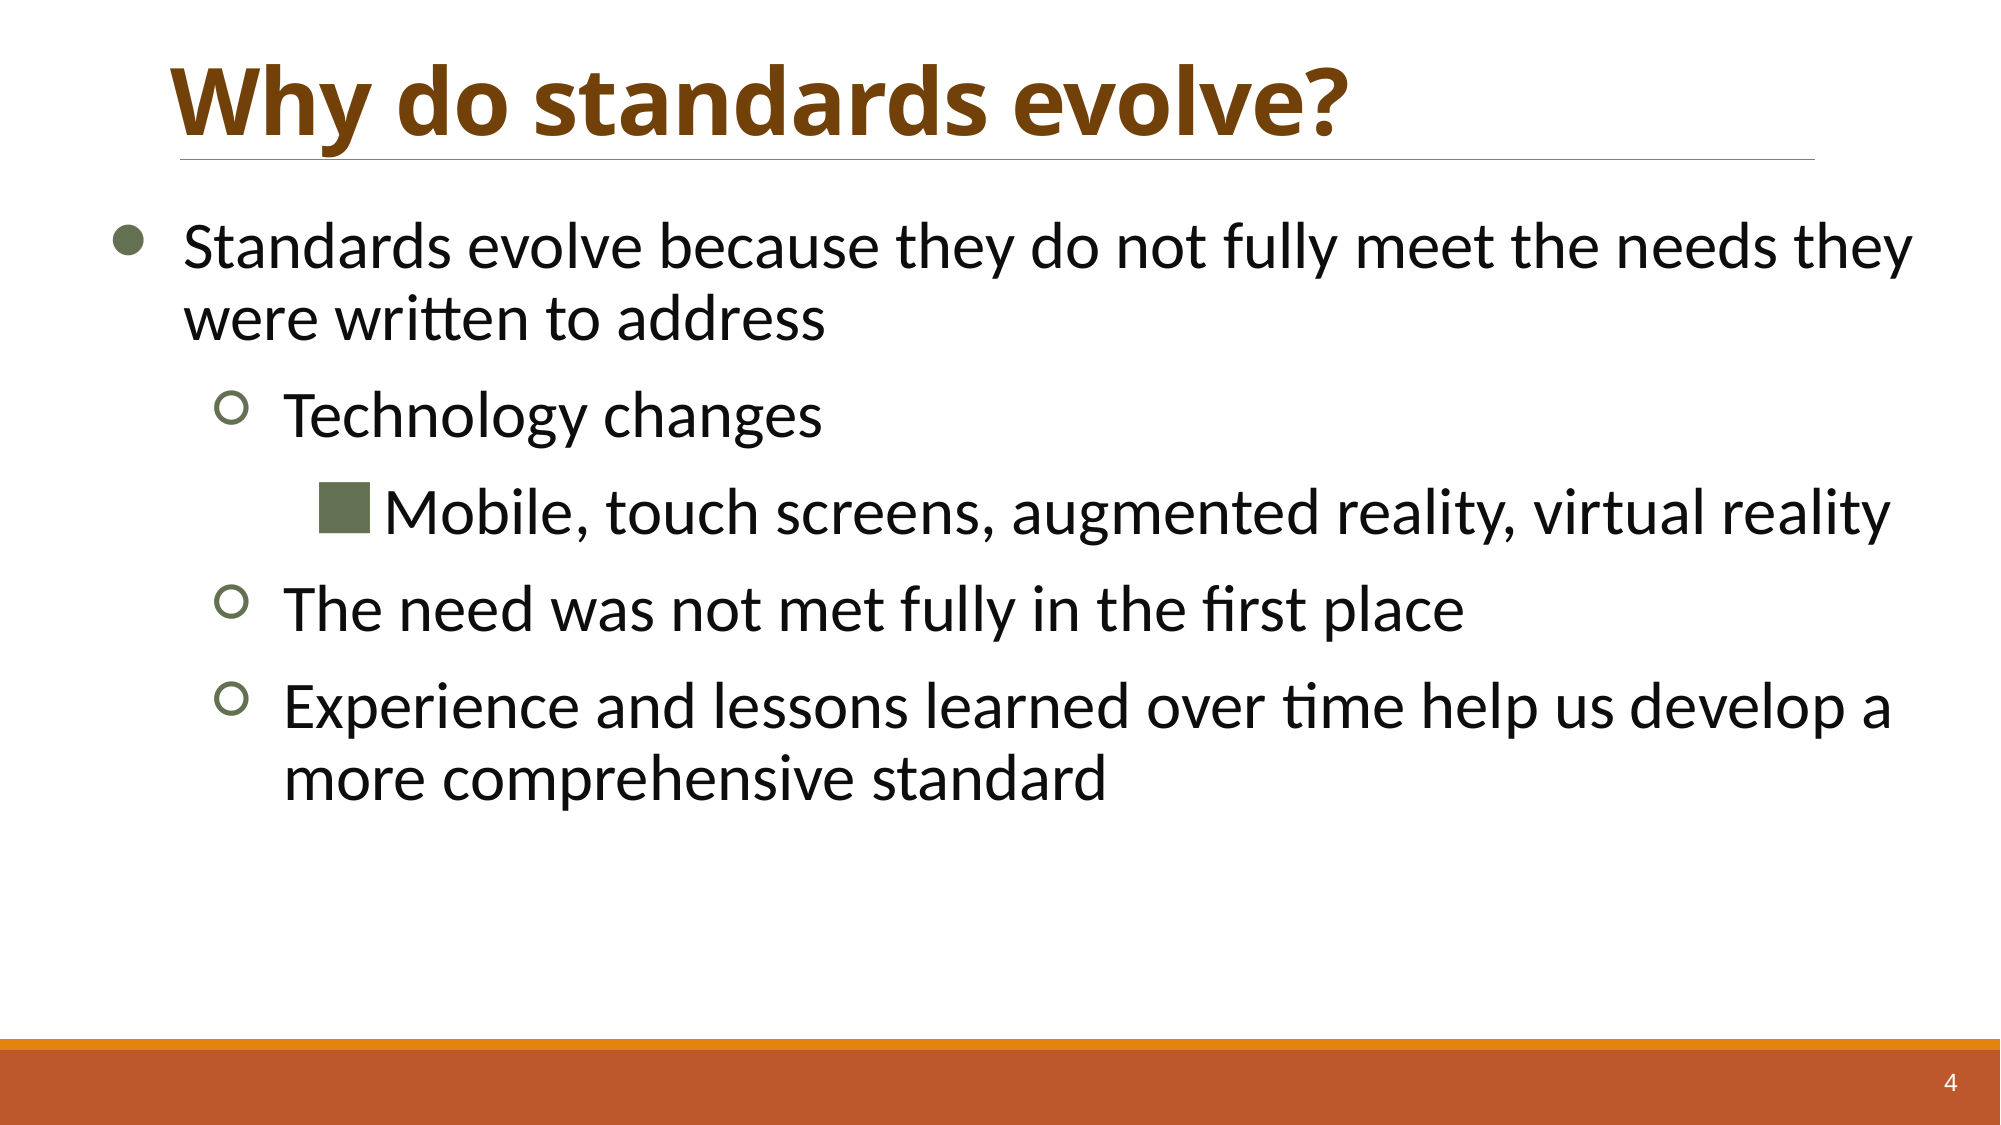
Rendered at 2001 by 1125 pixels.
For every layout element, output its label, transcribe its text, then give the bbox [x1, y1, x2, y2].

slide_number 4 [1853, 1038, 1974, 1125]
list Standards evolve because they do not fully meet the needs they were written to address Technology changes Mobile, touch screens, augmented reality, virtual reality The need was not met fully in the first place Experience and lessons learned over time help us develop a more comprehensive standard [68, 195, 1932, 1004]
title Why do standards evolve? [155, 43, 1814, 170]
